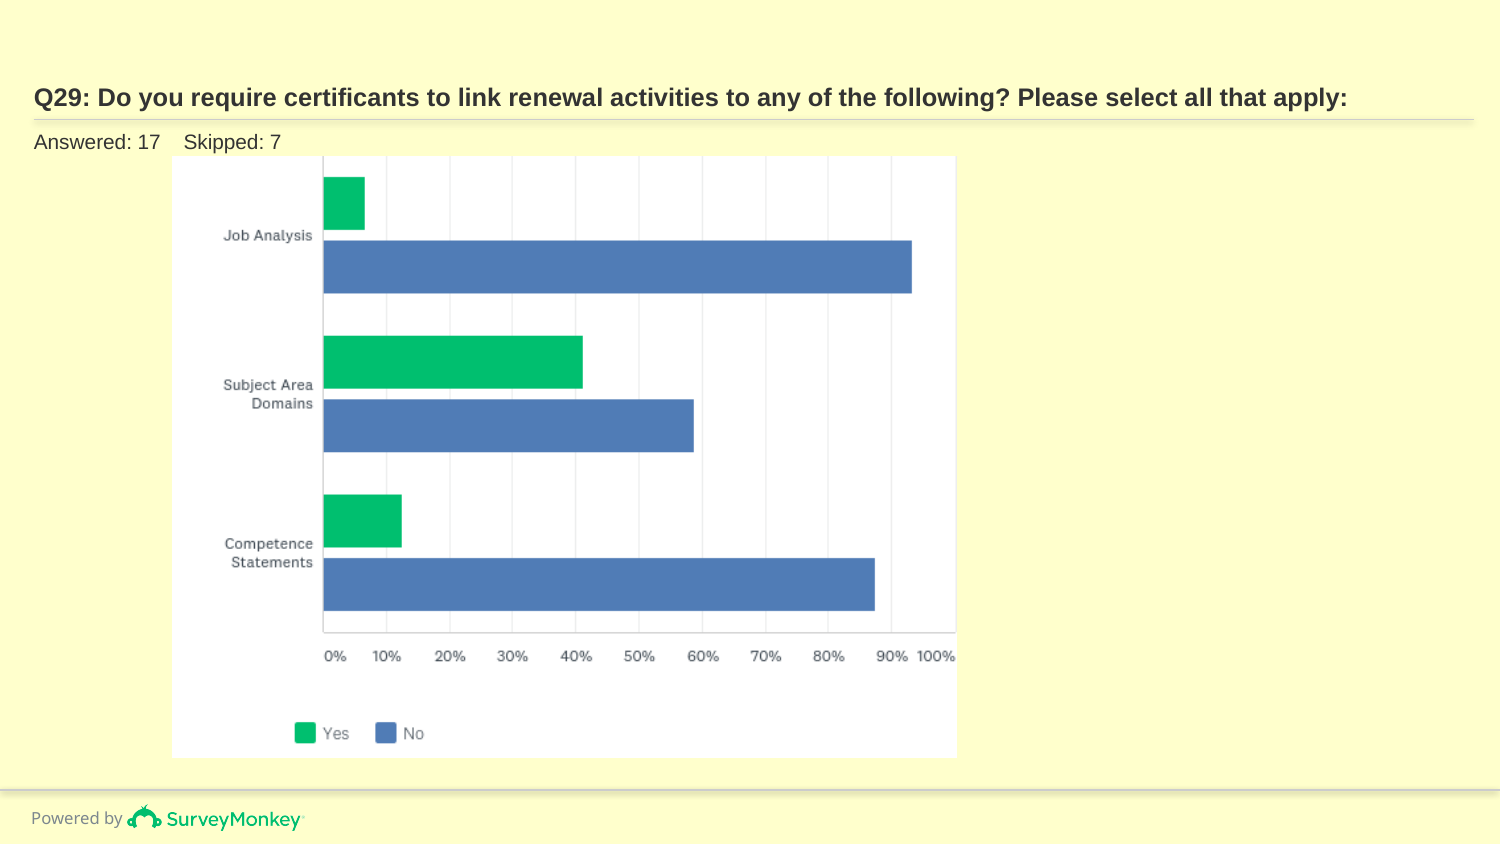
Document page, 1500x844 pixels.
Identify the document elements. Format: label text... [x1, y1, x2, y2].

title Q29: Do you require certificants to link renewal activities to any of the following? Please select all that apply: [18, 54, 1369, 119]
list Answered: 17 Skipped: 7 [18, 120, 894, 162]
picture [171, 156, 958, 758]
picture [116, 793, 316, 842]
